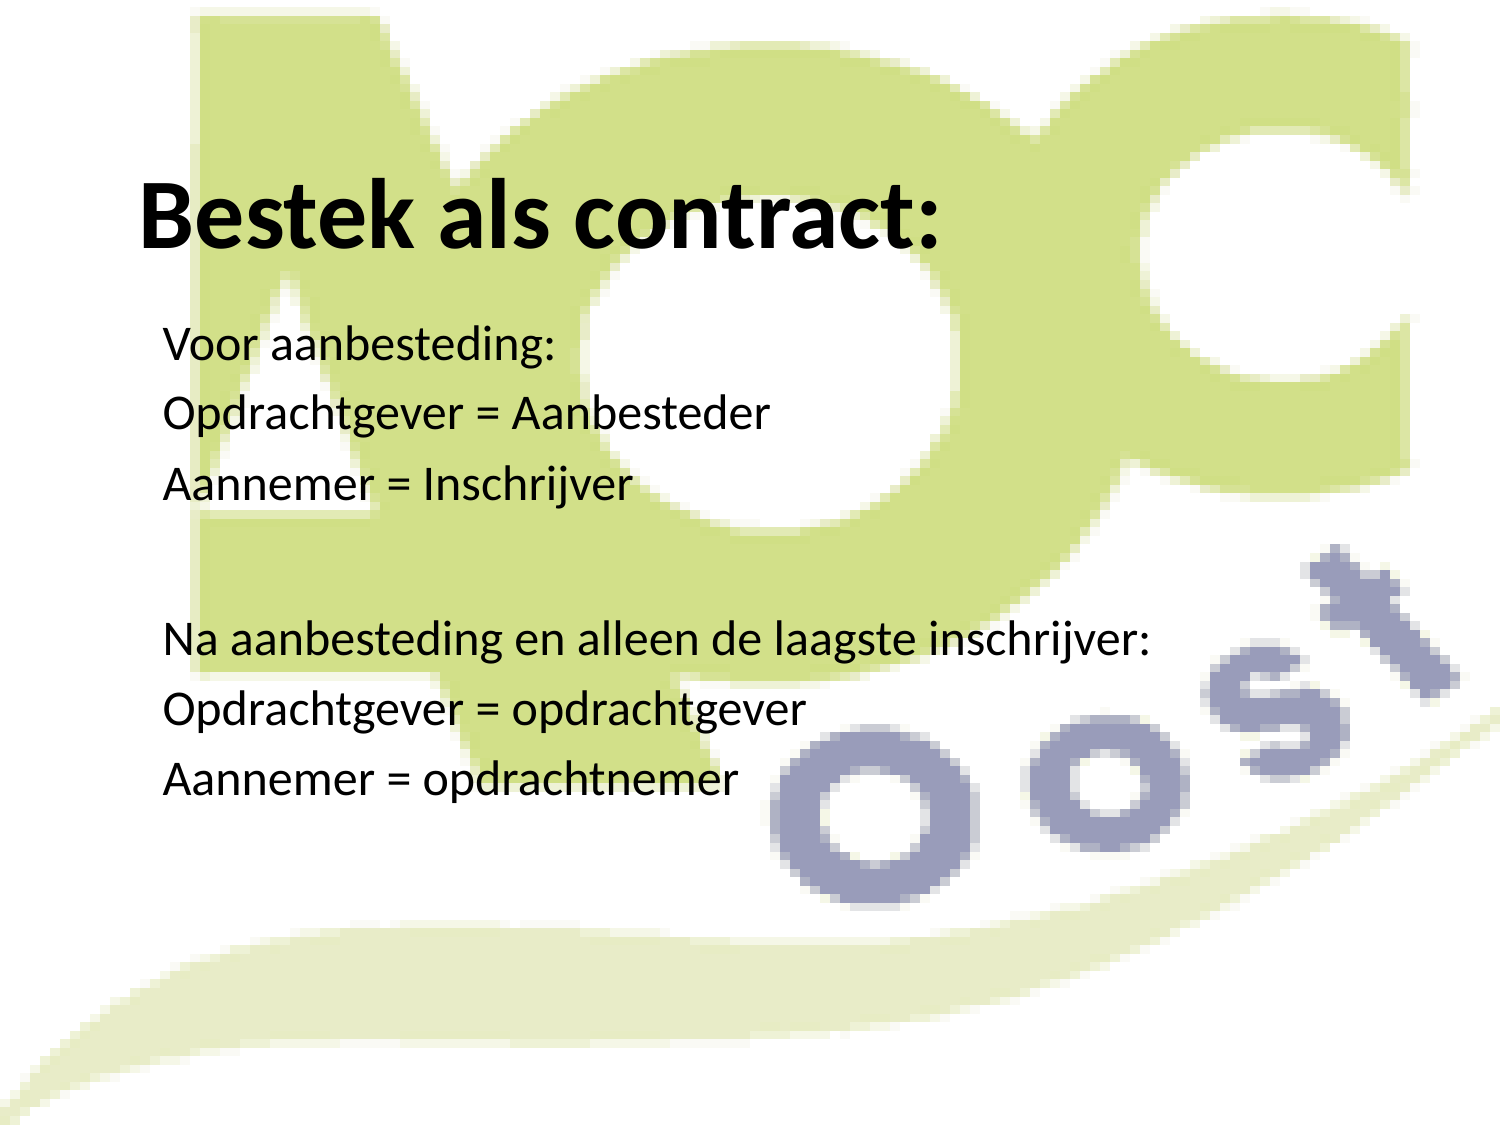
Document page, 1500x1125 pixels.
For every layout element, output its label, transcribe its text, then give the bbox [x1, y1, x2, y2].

text_box Na aanbesteding en alleen de laagste inschrijver: Opdrachtgever = opdrachtgever Aannemer = opdrachtnemer [147, 597, 1187, 858]
text_box Voor aanbesteding: Opdrachtgever = Aanbesteder Aannemer = Inschrijver [147, 302, 1187, 563]
title Bestek als contract: [123, 125, 1235, 291]
